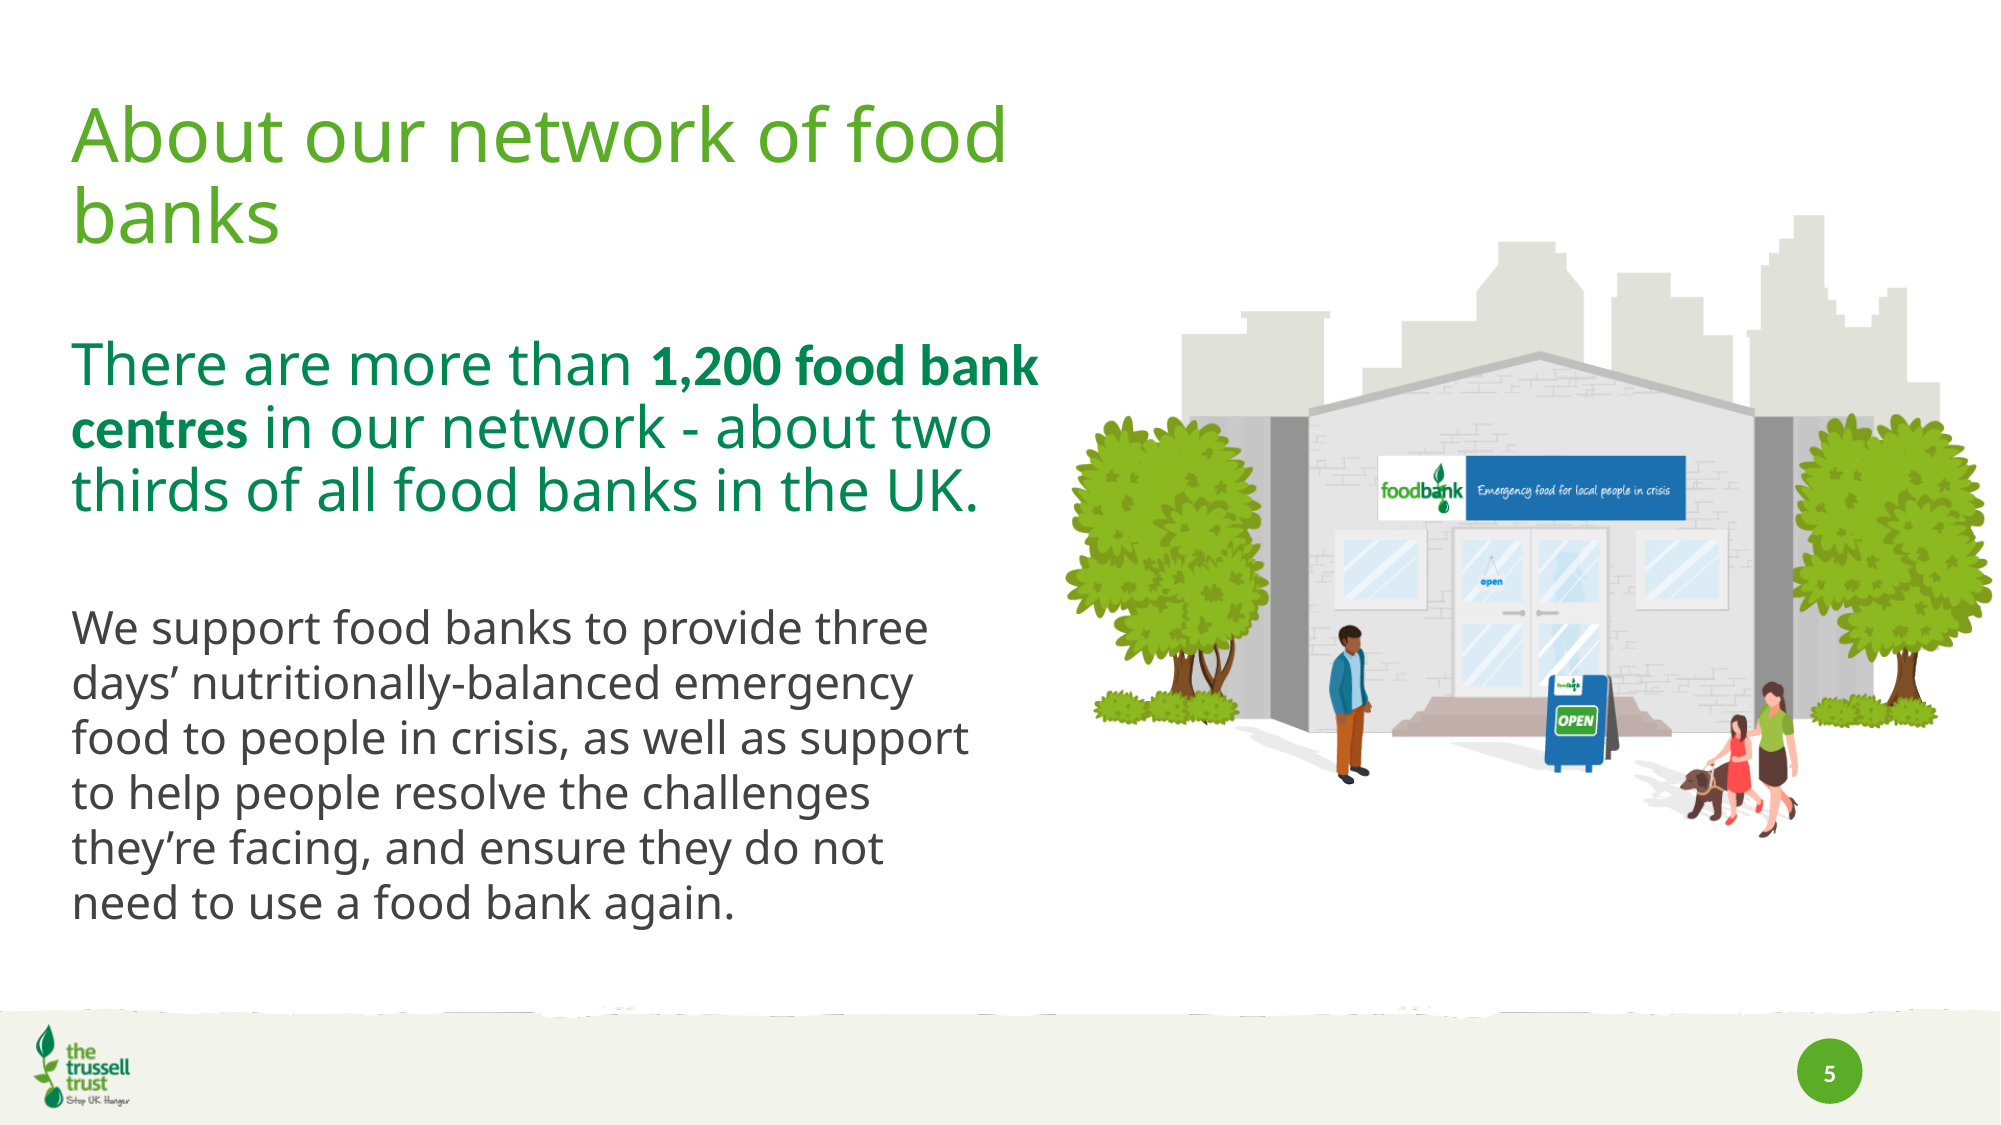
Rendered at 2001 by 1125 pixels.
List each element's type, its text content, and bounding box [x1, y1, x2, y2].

picture [999, 193, 2000, 875]
title About our network of food banks [56, 90, 1077, 327]
picture [0, 1006, 2001, 1125]
text_box There are more than 1,200 food bank centres in our network - about two thirds of all food banks in the UK. [56, 327, 999, 585]
slide_number 5 [1797, 1042, 1863, 1103]
list We support food banks to provide three days’ nutritionally-balanced emergency food to people in crisis, as well as support to help people resolve the challenges they’re facing, and ensure they do not need to use a food bank again. [56, 591, 1000, 1032]
